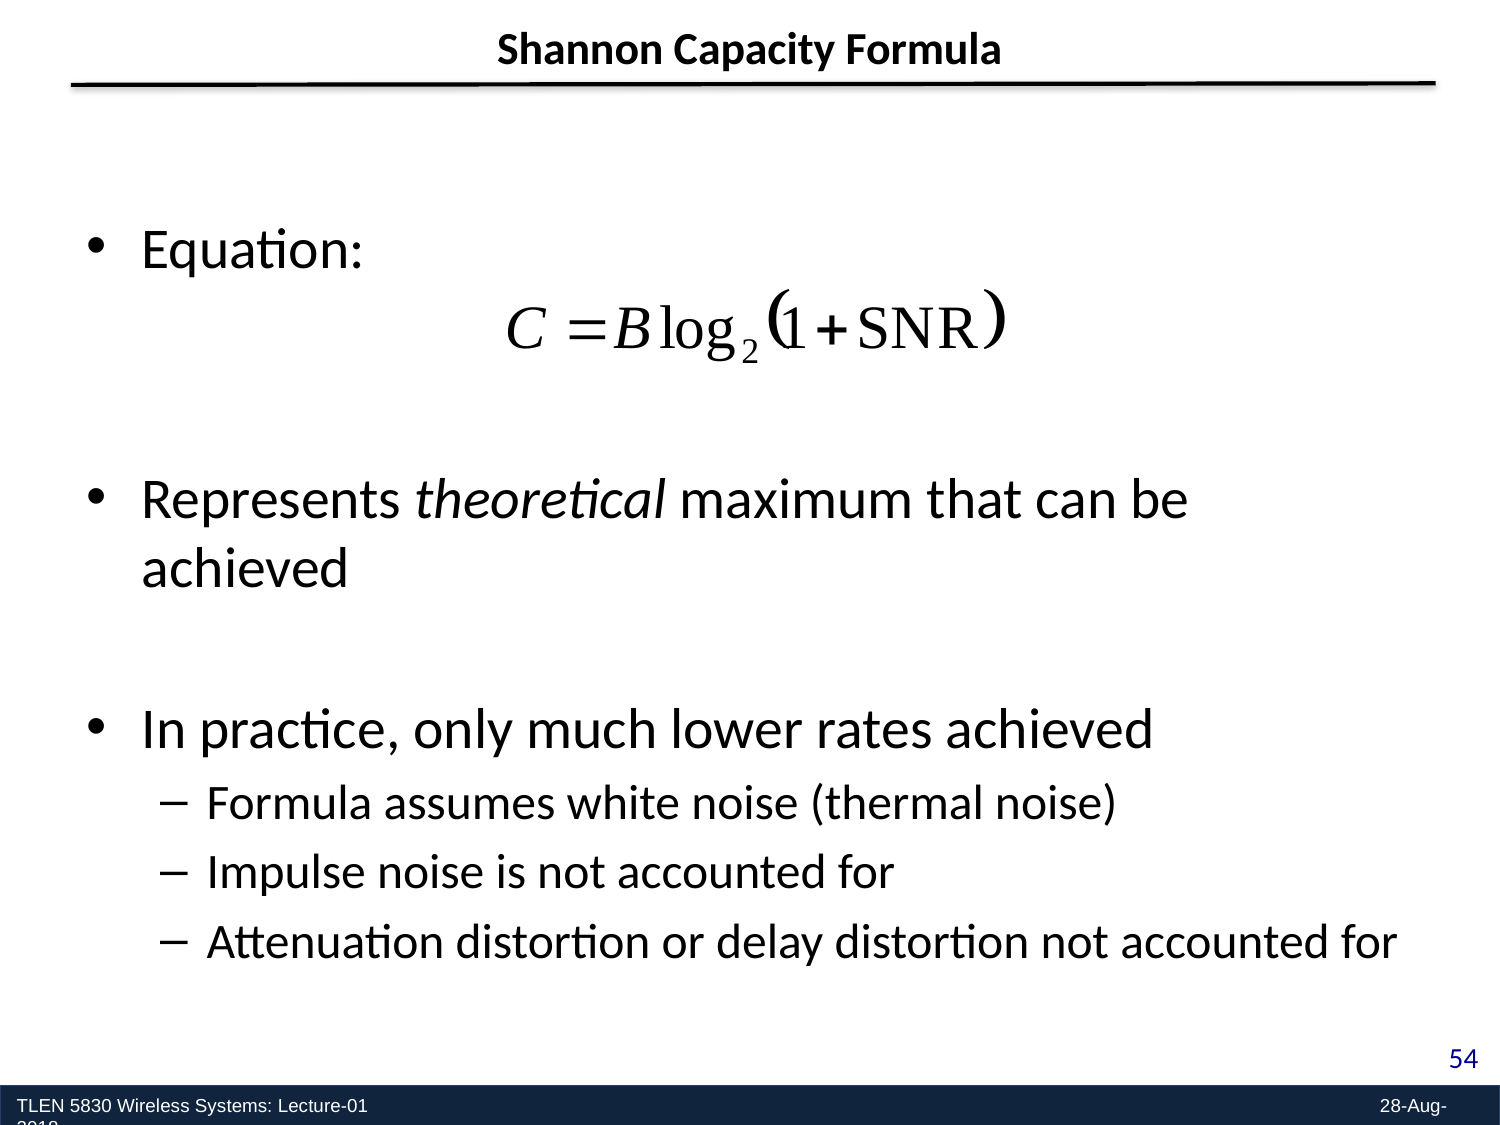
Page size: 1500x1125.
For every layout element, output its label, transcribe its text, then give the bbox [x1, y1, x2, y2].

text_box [496, 286, 1010, 375]
text_box Shannon Capacity Formula [74, 11, 1425, 79]
list Equation: Represents theoretical maximum that can be achieved In practice, only much lower rates achieved Formula assumes white noise (thermal noise) Impulse noise is not accounted for Attenuation distortion or delay distortion not accounted for [70, 203, 1421, 1035]
